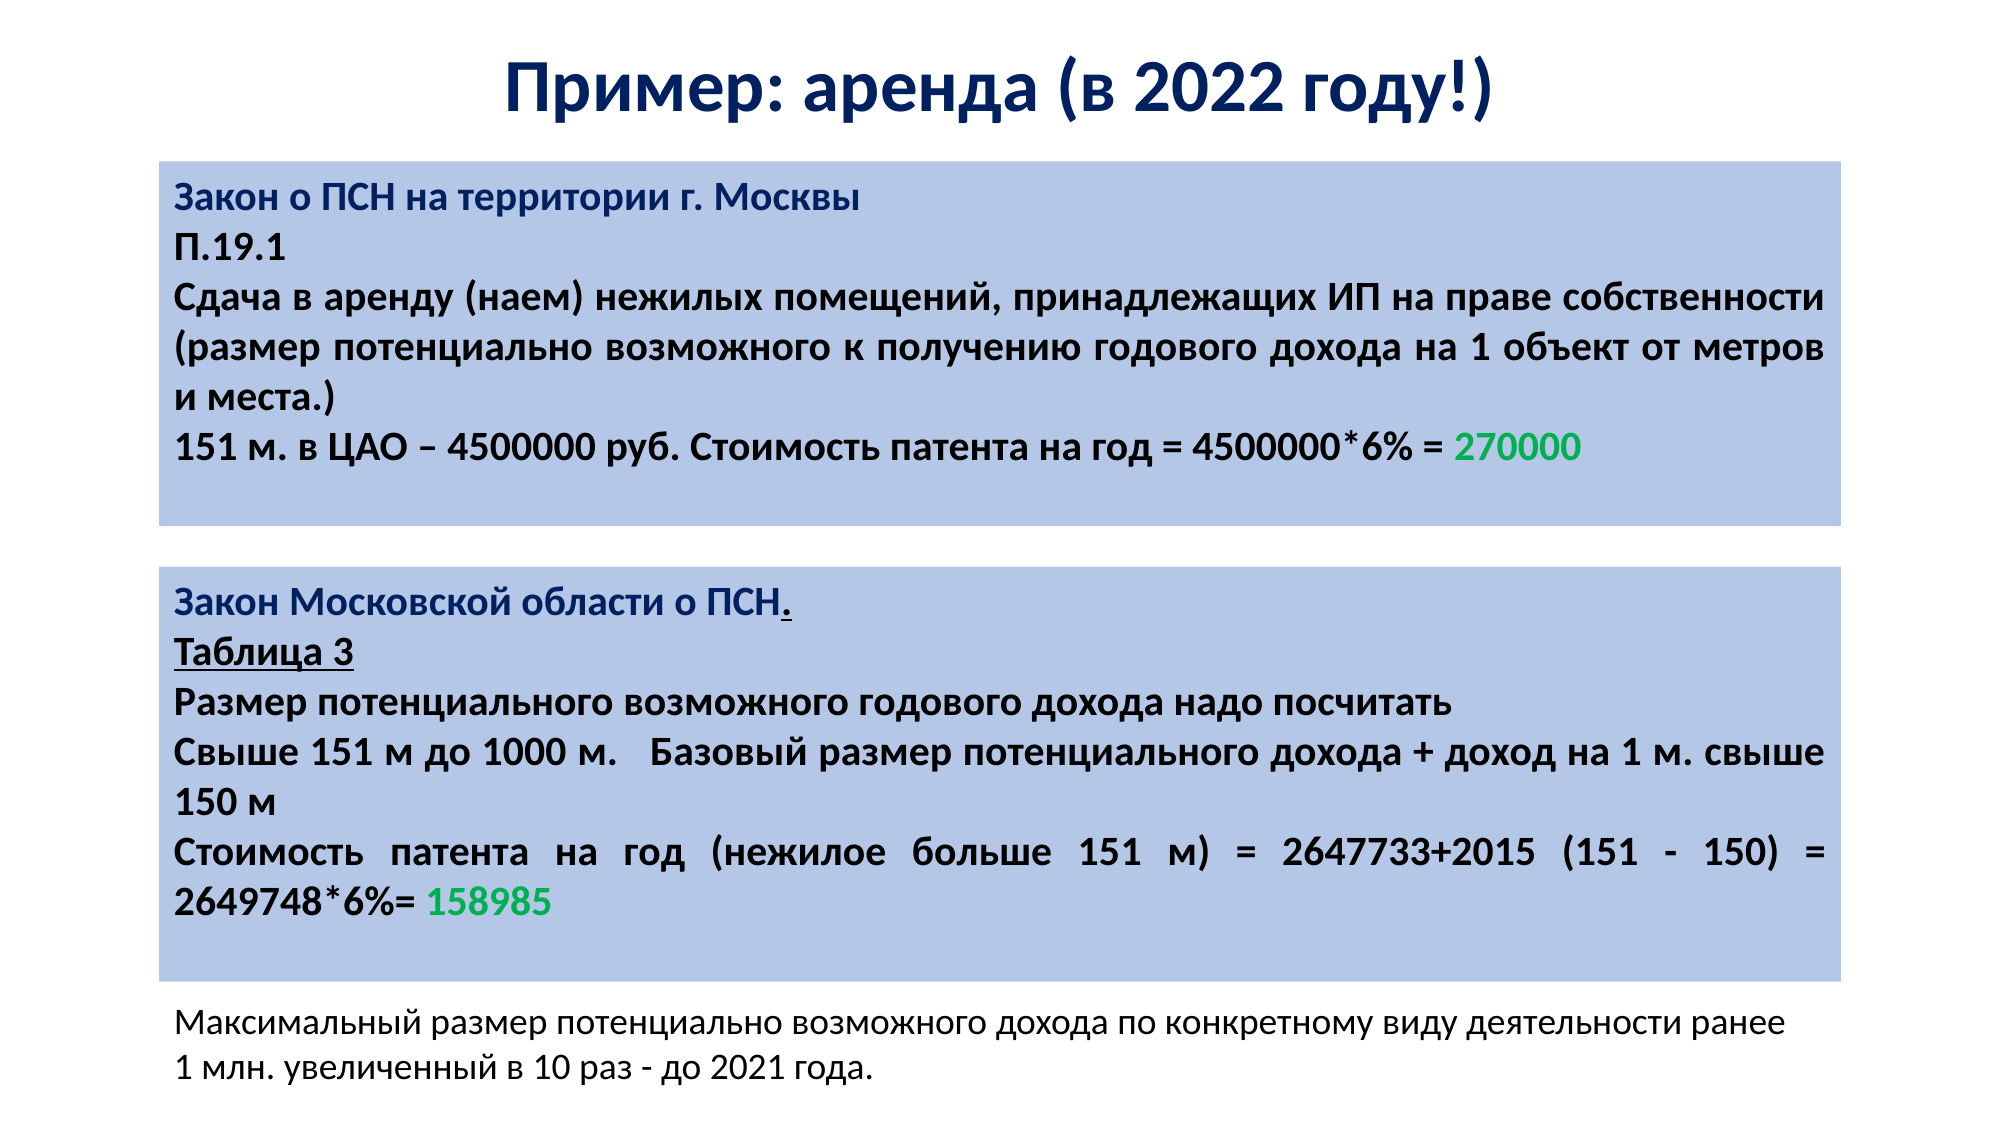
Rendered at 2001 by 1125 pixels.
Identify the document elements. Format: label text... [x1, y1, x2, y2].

text_box Закон о ПСН на территории г. Москвы П.19.1 Сдача в аренду (наем) нежилых помещений, принадлежащих ИП на праве собственности (размер потенциально возможного к получению годового дохода на 1 объект от метров и места.) 151 м. в ЦАО – 4500000 руб. Стоимость патента на год = 4500000*6% = 270000 [159, 161, 1841, 527]
text_box Пример: аренда (в 2022 году!) [413, 29, 1586, 135]
text_box Закон Московской области о ПСН. Таблица 3 Размер потенциального возможного годового дохода надо посчитать Свыше 151 м до 1000 м. Базовый размер потенциального дохода + доход на 1 м. свыше 150 м Стоимость патента на год (нежилое больше 151 м) = 2647733+2015 (151 - 150) = 2649748*6%= 158985 [159, 566, 1841, 982]
text_box Максимальный размер потенциально возможного дохода по конкретному виду деятельности ранее 1 млн. увеличенный в 10 раз - до 2021 года. [159, 989, 1841, 1094]
